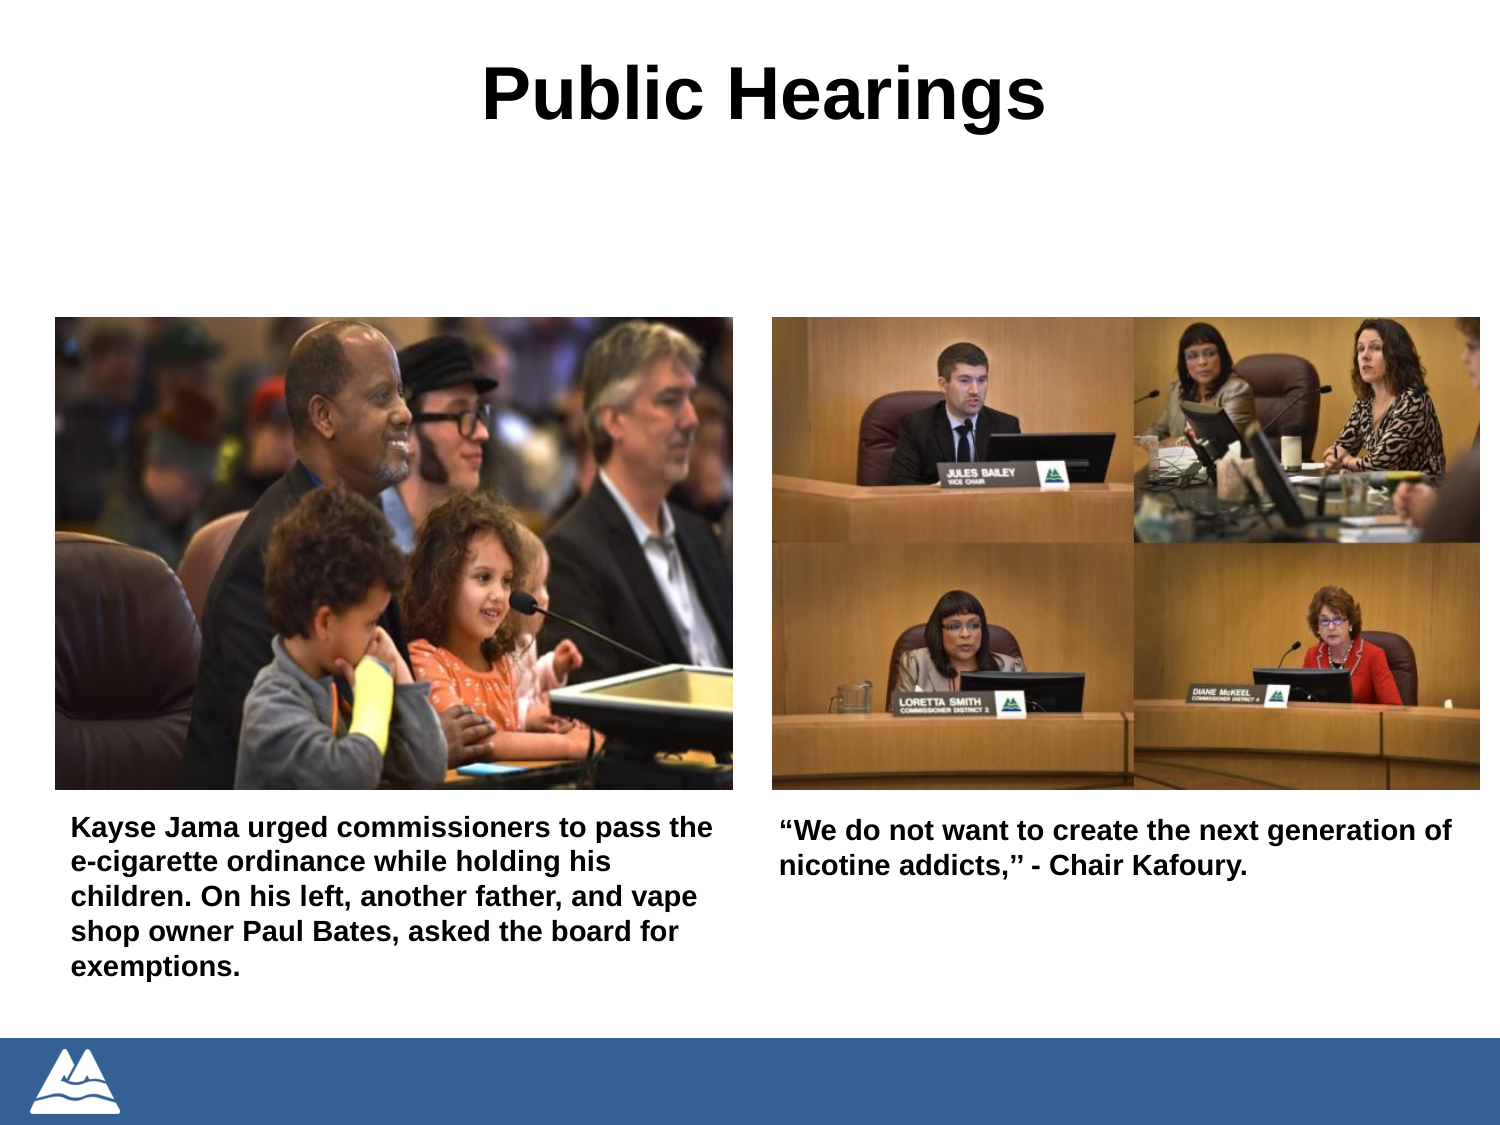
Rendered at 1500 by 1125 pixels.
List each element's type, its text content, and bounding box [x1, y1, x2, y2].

text_box Public Hearings [175, 37, 1353, 142]
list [55, 317, 733, 790]
text_box “We do not want to create the next generation of nicotine addicts,’’ - Chair Kafoury. [764, 803, 1500, 889]
text_box Kayse Jama urged commissioners to pass the e-cigarette ordinance while holding his children. On his left, another father, and vape shop owner Paul Bates, asked the board for exemptions. [55, 800, 750, 990]
picture [0, 0, 1500, 1125]
